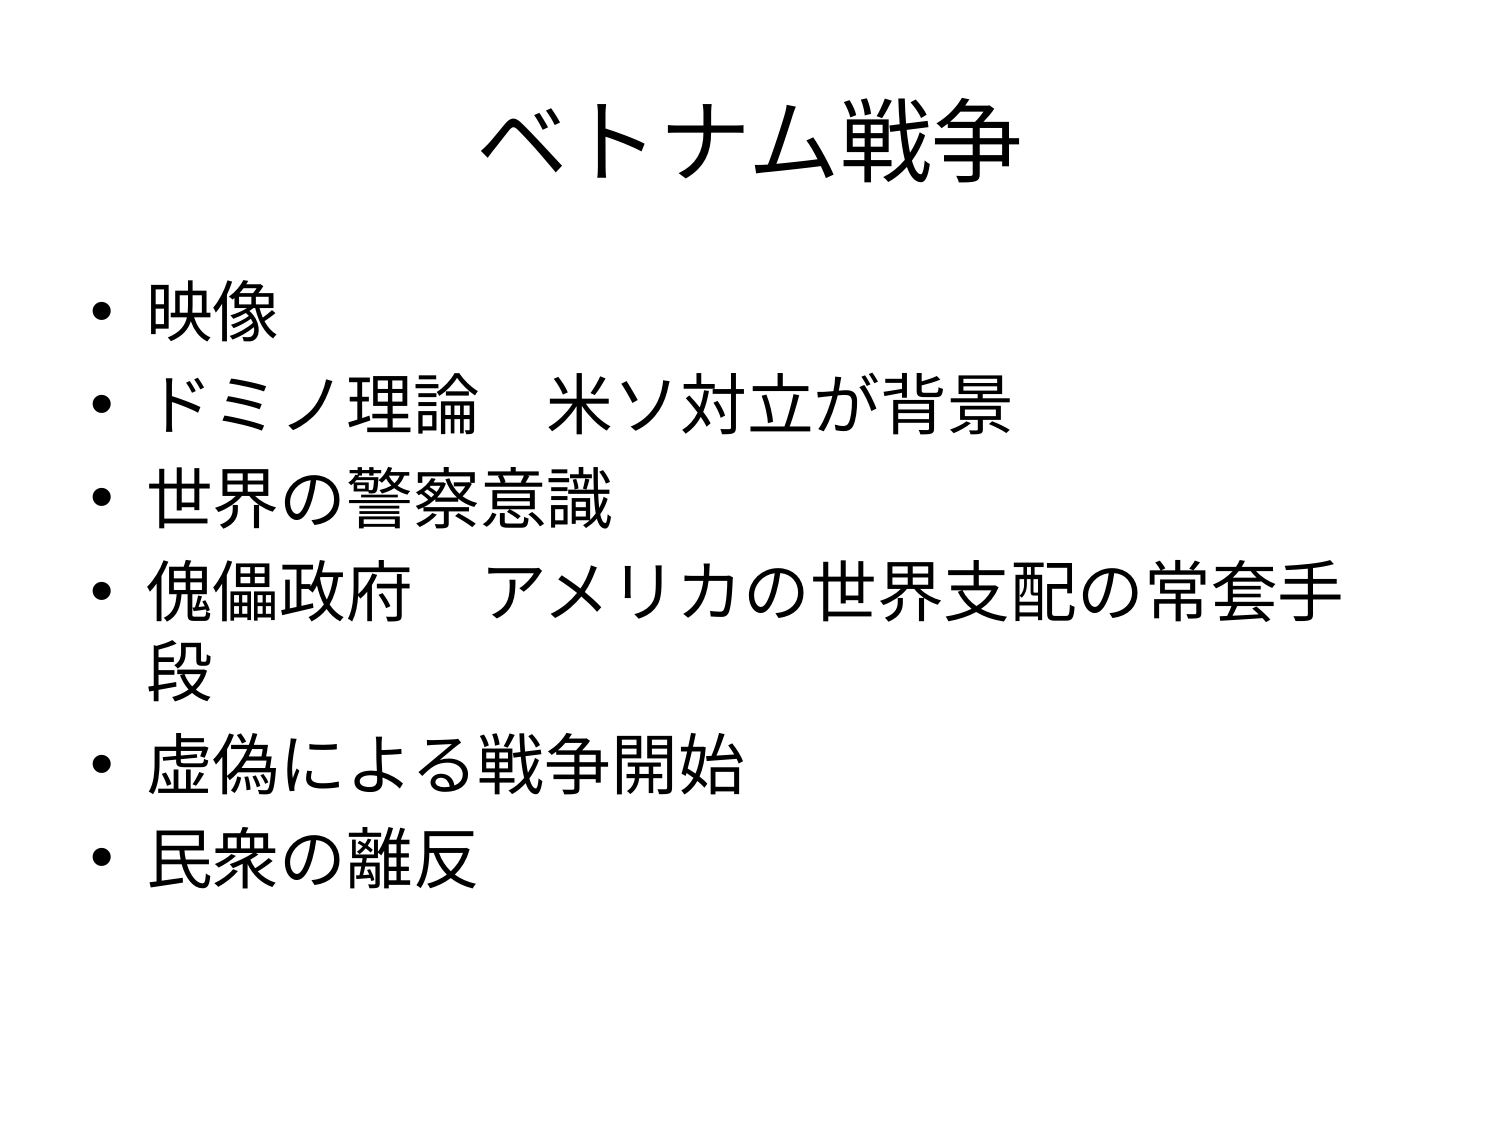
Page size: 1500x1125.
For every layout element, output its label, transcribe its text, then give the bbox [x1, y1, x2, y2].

title ベトナム戦争 [75, 45, 1425, 233]
list 映像 ドミノ理論 米ソ対立が背景 世界の警察意識 傀儡政府 アメリカの世界支配の常套手段 虚偽による戦争開始 民衆の離反 [75, 262, 1425, 1005]
